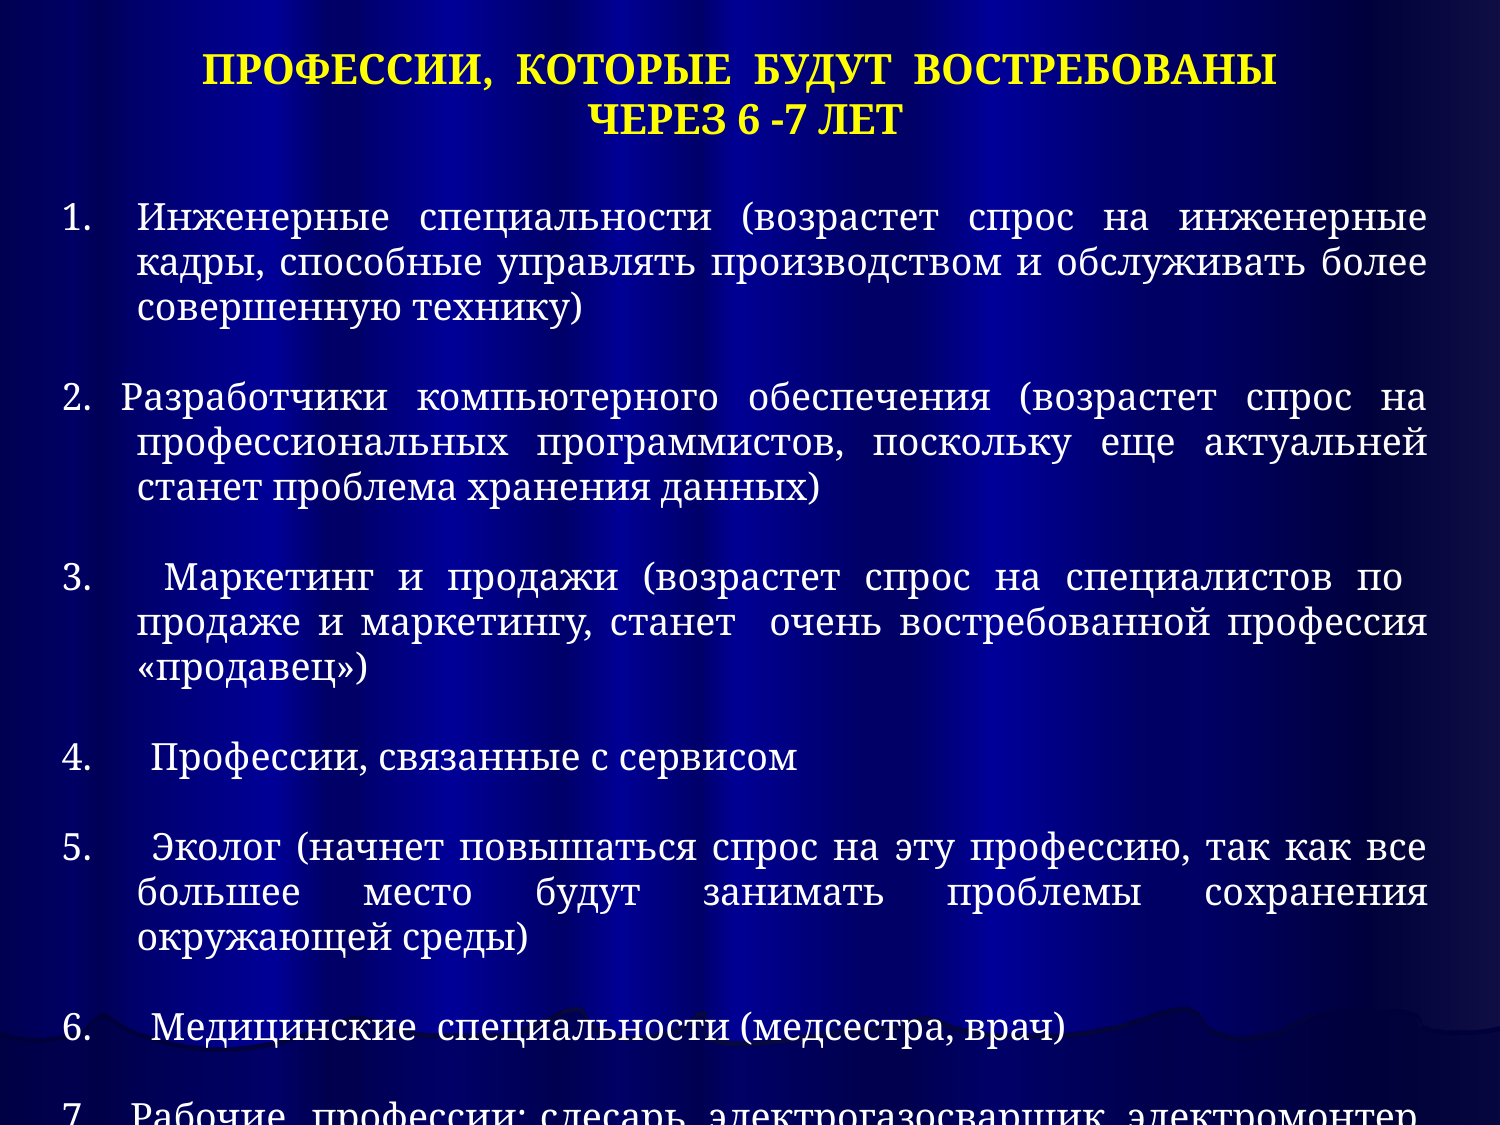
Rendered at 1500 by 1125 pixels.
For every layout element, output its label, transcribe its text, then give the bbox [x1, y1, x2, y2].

text_box [70, 117, 1430, 222]
text_box ПРОФЕССИИ, КОТОРЫЕ БУДУТ ВОСТРЕБОВАНЫ ЧЕРЕЗ 6 -7 ЛЕТ Инженерные специальности (возрастет спрос на инженерные кадры, способные управлять производством и обслуживать более совершенную технику) 2. Разработчики компьютерного обеспечения (возрастет спрос на профессиональных программистов, поскольку еще актуальней станет проблема хранения данных) 3. Маркетинг и продажи (возрастет спрос на специалистов по продаже и маркетингу, станет очень востребованной профессия «продавец») 4. Профессии, связанные с сервисом 5. Эколог (начнет повышаться спрос на эту профессию, так как все большее место будут занимать проблемы сохранения окружающей среды) 6. Медицинские специальности (медсестра, врач) 7. Рабочие профессии: слесарь, электрогазосварщик, электромонтер, токарь и др. [46, 35, 1444, 1125]
